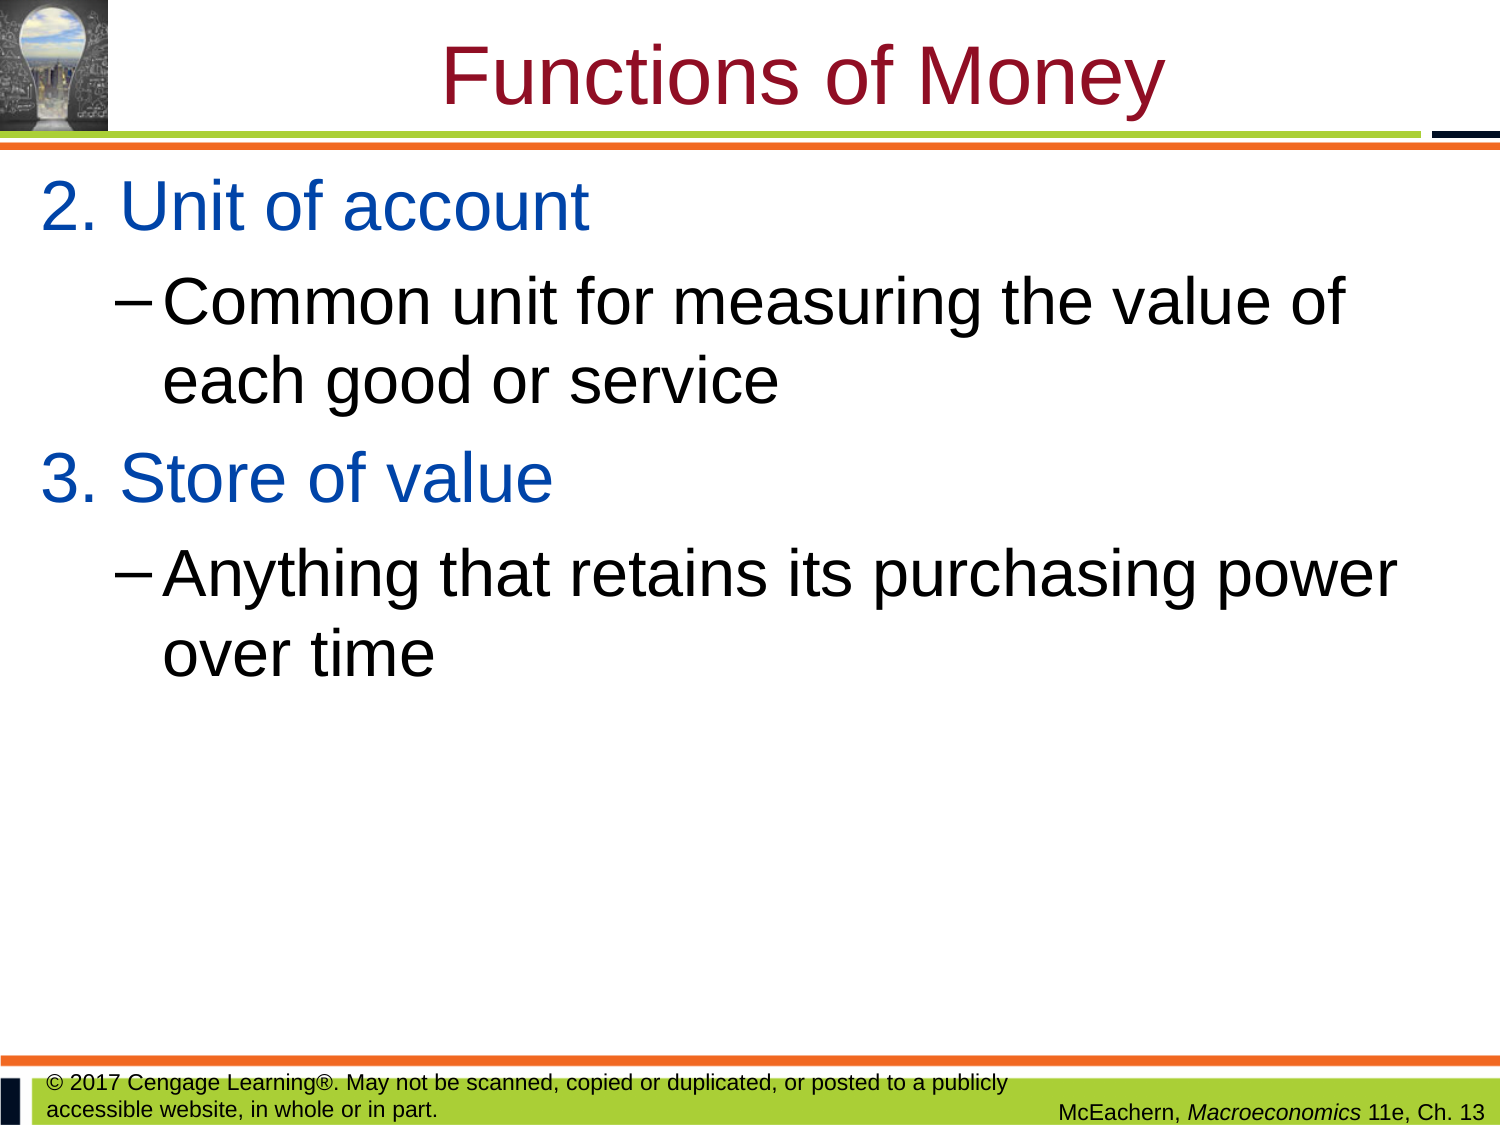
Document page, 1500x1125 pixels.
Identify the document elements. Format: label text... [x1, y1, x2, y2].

footer © 2017 Cengage Learning®. May not be scanned, copied or duplicated, or posted to a publicly accessible website, in whole or in part. [31, 1065, 1048, 1125]
picture [0, 0, 1500, 150]
list 2. Unit of account Common unit for measuring the value of each good or service 3. Store of value Anything that retains its purchasing power over time [25, 151, 1475, 1058]
title Functions of Money [107, 0, 1500, 142]
picture [2, 1056, 1500, 1124]
